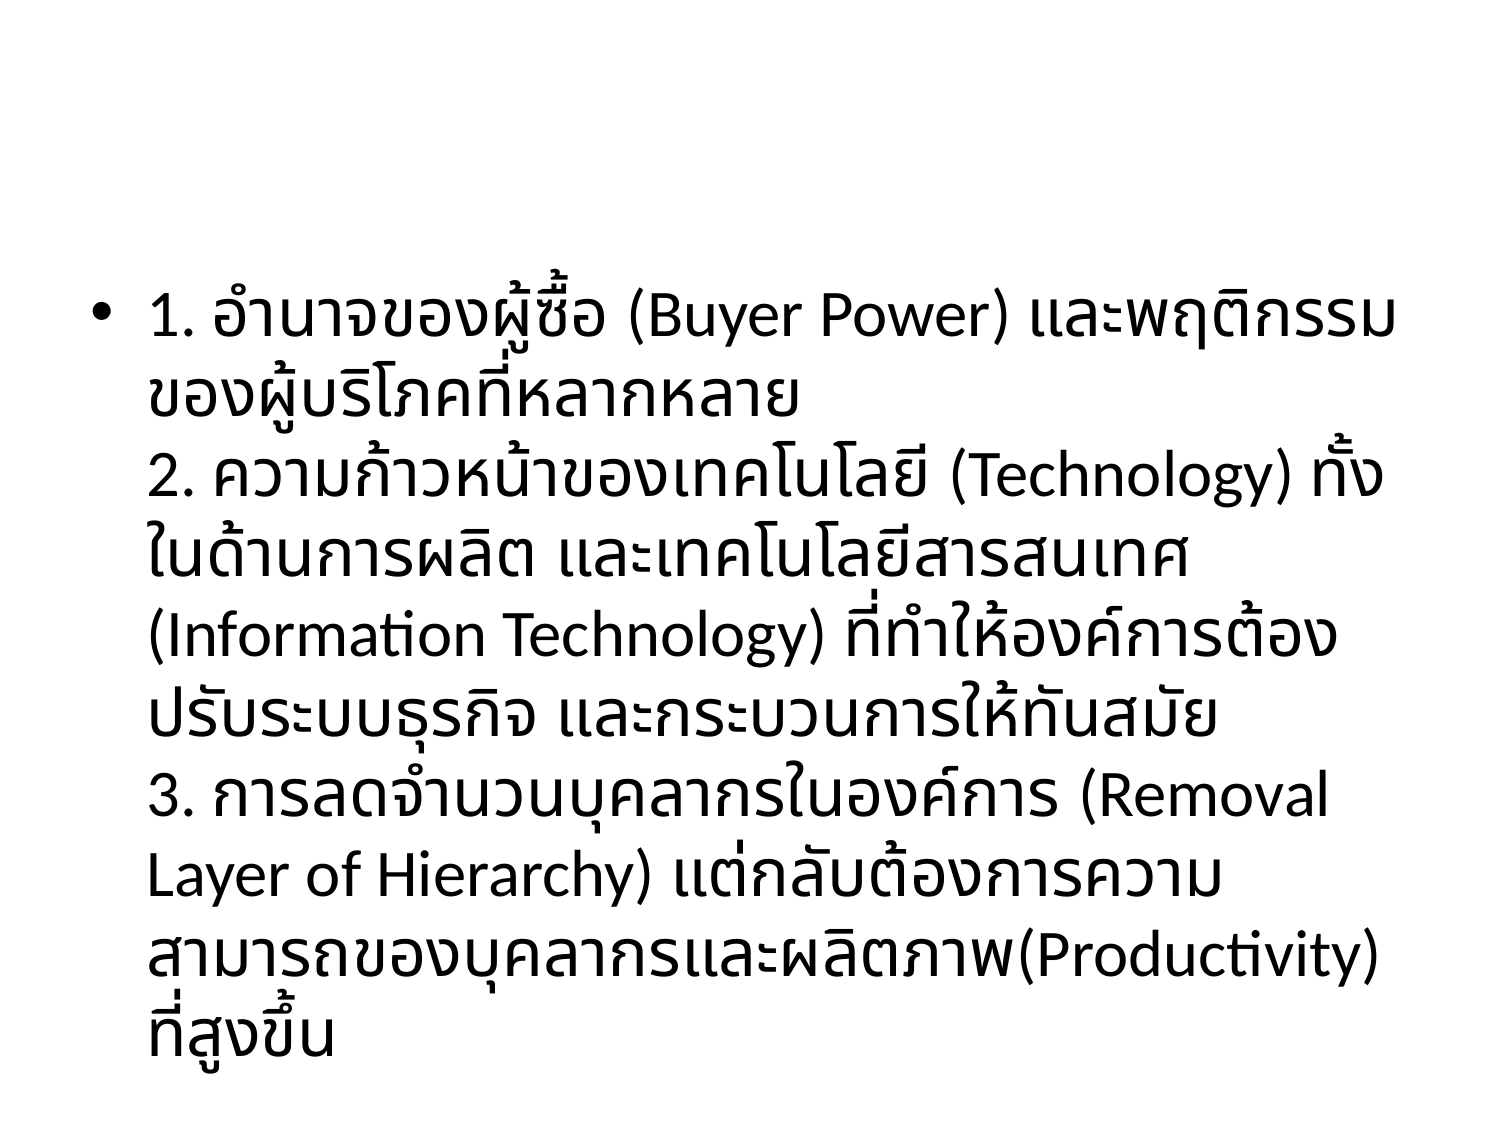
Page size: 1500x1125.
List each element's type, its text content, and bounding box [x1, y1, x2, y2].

list 1. อำนาจของผู้ซื้อ (Buyer Power) และพฤติกรรมของผู้บริโภคที่หลากหลาย 2. ความก้าวหน้าของเทคโนโลยี (Technology) ทั้งในด้านการผลิต และเทคโนโลยีสารสนเทศ (Information Technology) ที่ทำให้องค์การต้องปรับระบบธุรกิจ และกระบวนการให้ทันสมัย 3. การลดจำนวนบุคลากรในองค์การ (Removal Layer of Hierarchy) แต่กลับต้องการความสามารถของบุคลากรและผลิตภาพ(Productivity) ที่สูงขึ้น [75, 262, 1425, 1005]
